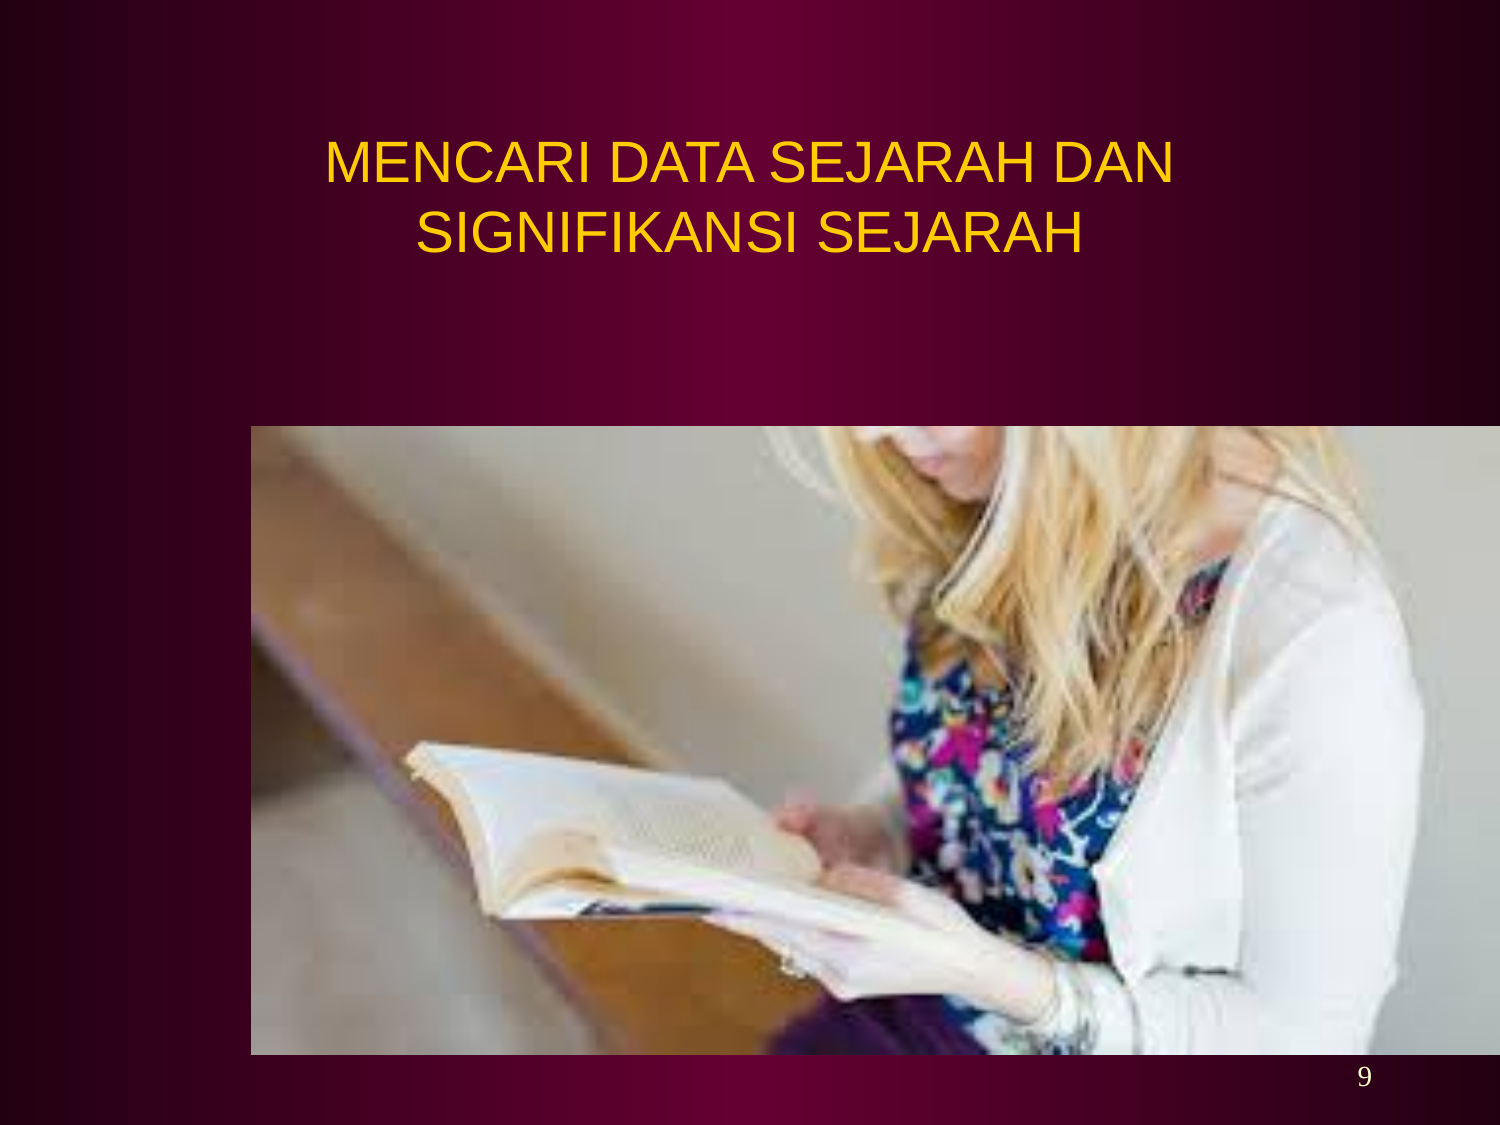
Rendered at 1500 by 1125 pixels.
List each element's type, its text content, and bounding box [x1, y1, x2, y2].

title MENCARI DATA SEJARAH DAN SIGNIFIKANSI SEJARAH [112, 99, 1388, 288]
picture [251, 426, 1500, 1055]
slide_number 9 [1074, 1063, 1388, 1101]
